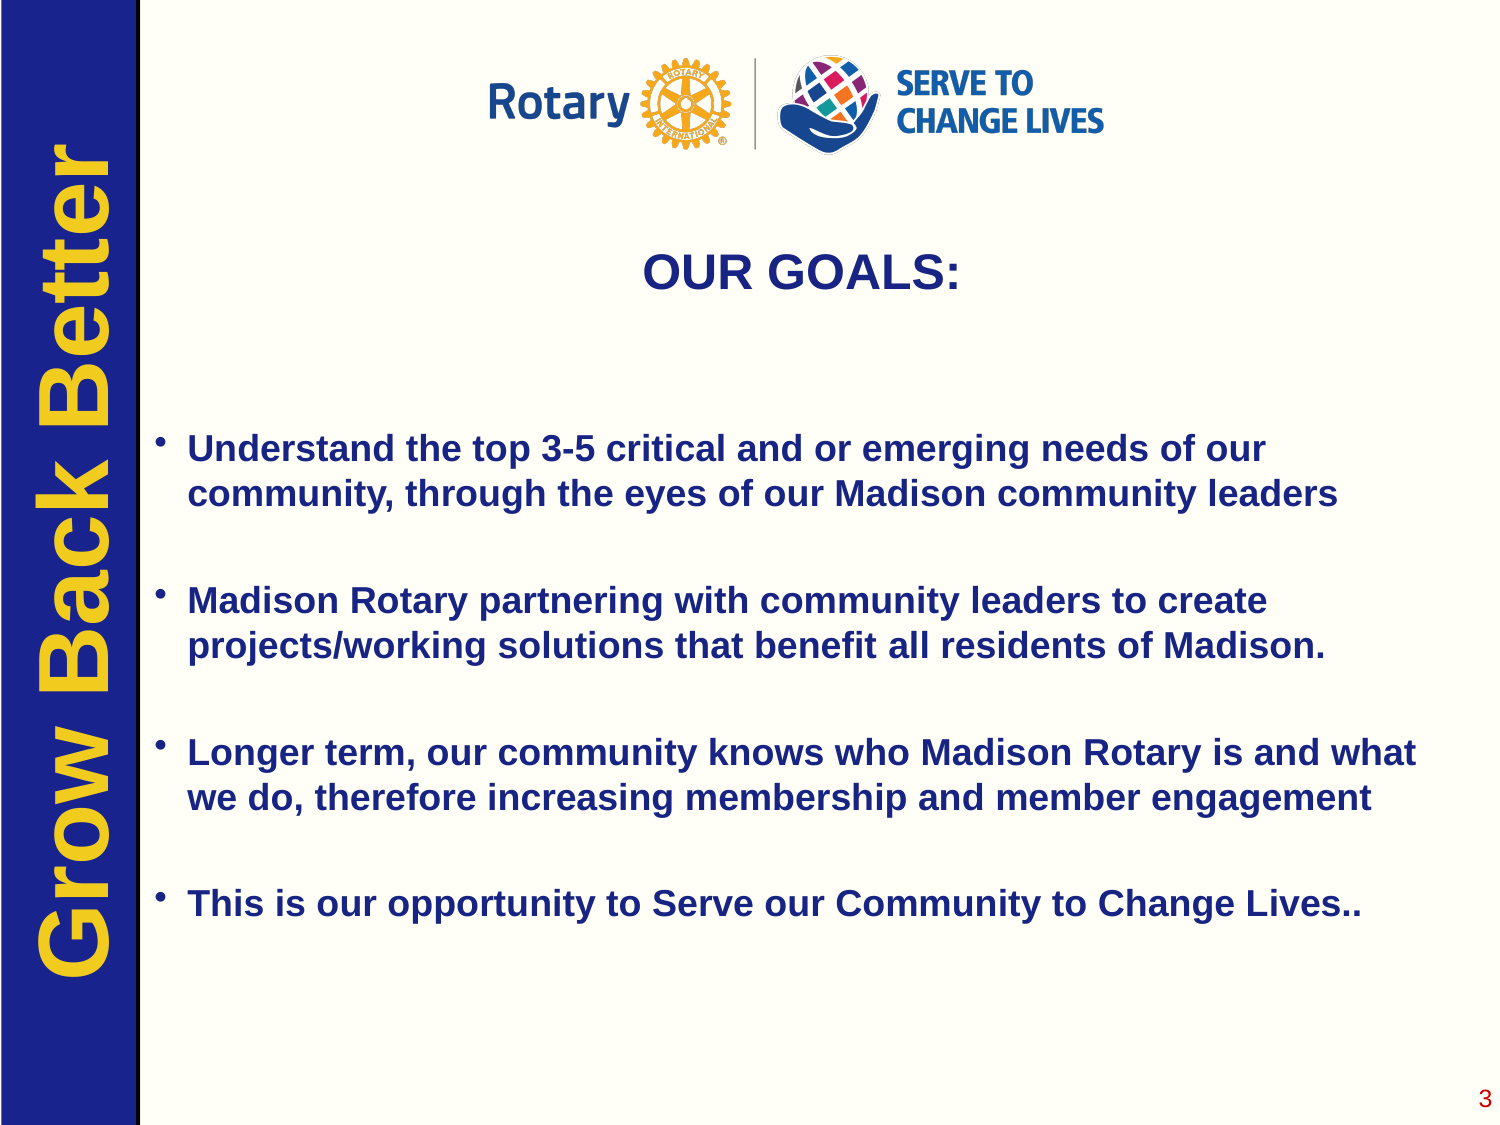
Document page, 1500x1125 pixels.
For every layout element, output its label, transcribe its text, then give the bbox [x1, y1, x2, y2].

picture [462, 12, 1177, 196]
slide_number 3 [1468, 1074, 1500, 1119]
text_box OUR GOALS: Understand the top 3-5 critical and or emerging needs of our community, through the eyes of our Madison community leaders Madison Rotary partnering with community leaders to create projects/working solutions that benefit all residents of Madison. Longer term, our community knows who Madison Rotary is and what we do, therefore increasing membership and member engagement This is our opportunity to Serve our Community to Change Lives.. [146, 231, 1458, 932]
